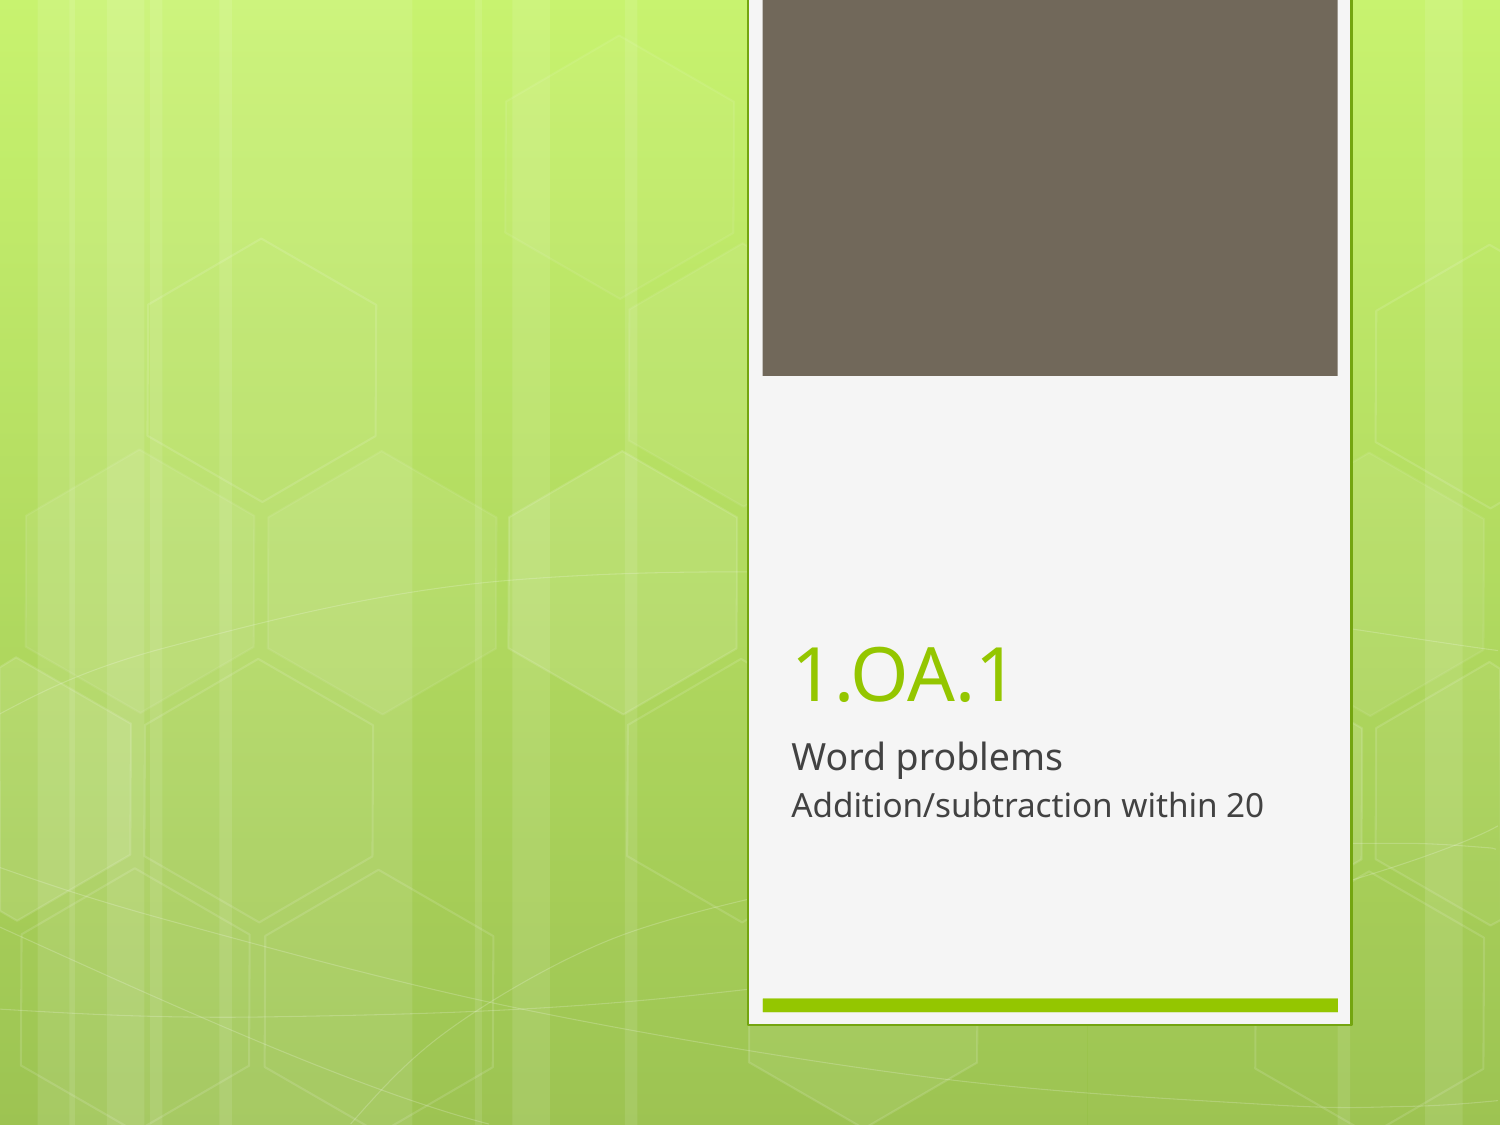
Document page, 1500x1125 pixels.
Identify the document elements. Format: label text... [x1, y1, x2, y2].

subtitle Word problems Addition/subtraction within 20 [776, 725, 1320, 933]
title 1.OA.1 [776, 444, 1320, 724]
